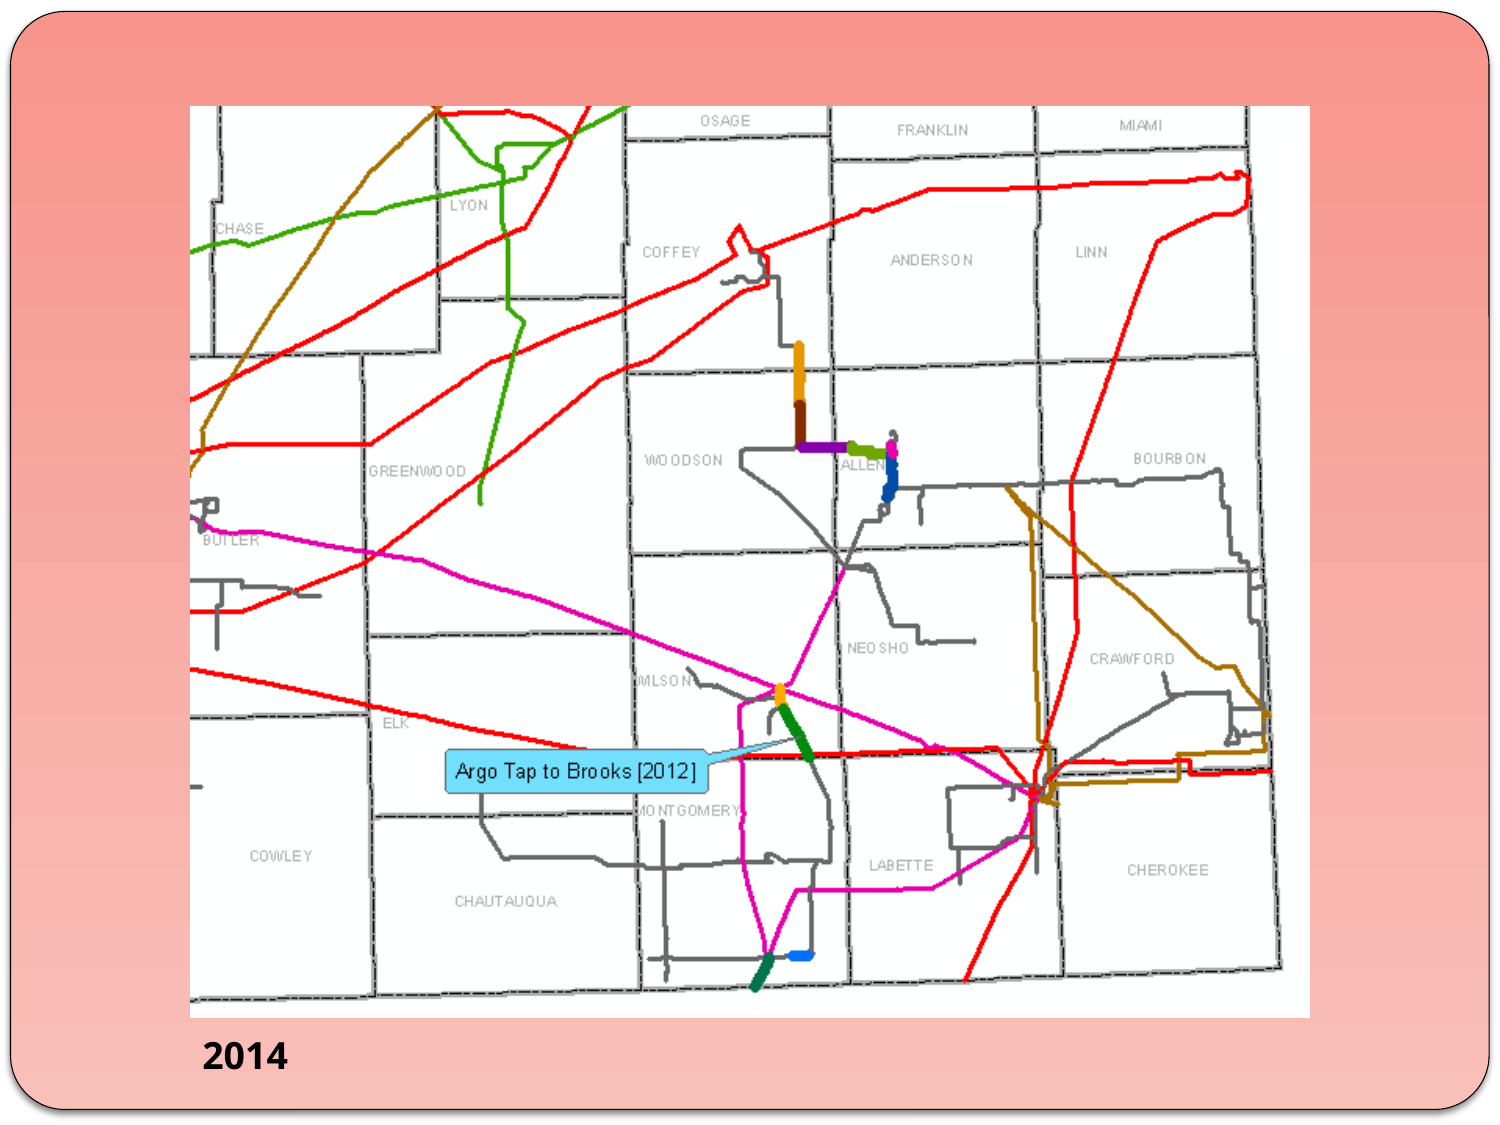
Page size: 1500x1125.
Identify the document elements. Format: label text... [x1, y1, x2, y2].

text_box 2014 [187, 1026, 713, 1085]
picture [190, 106, 1310, 1019]
